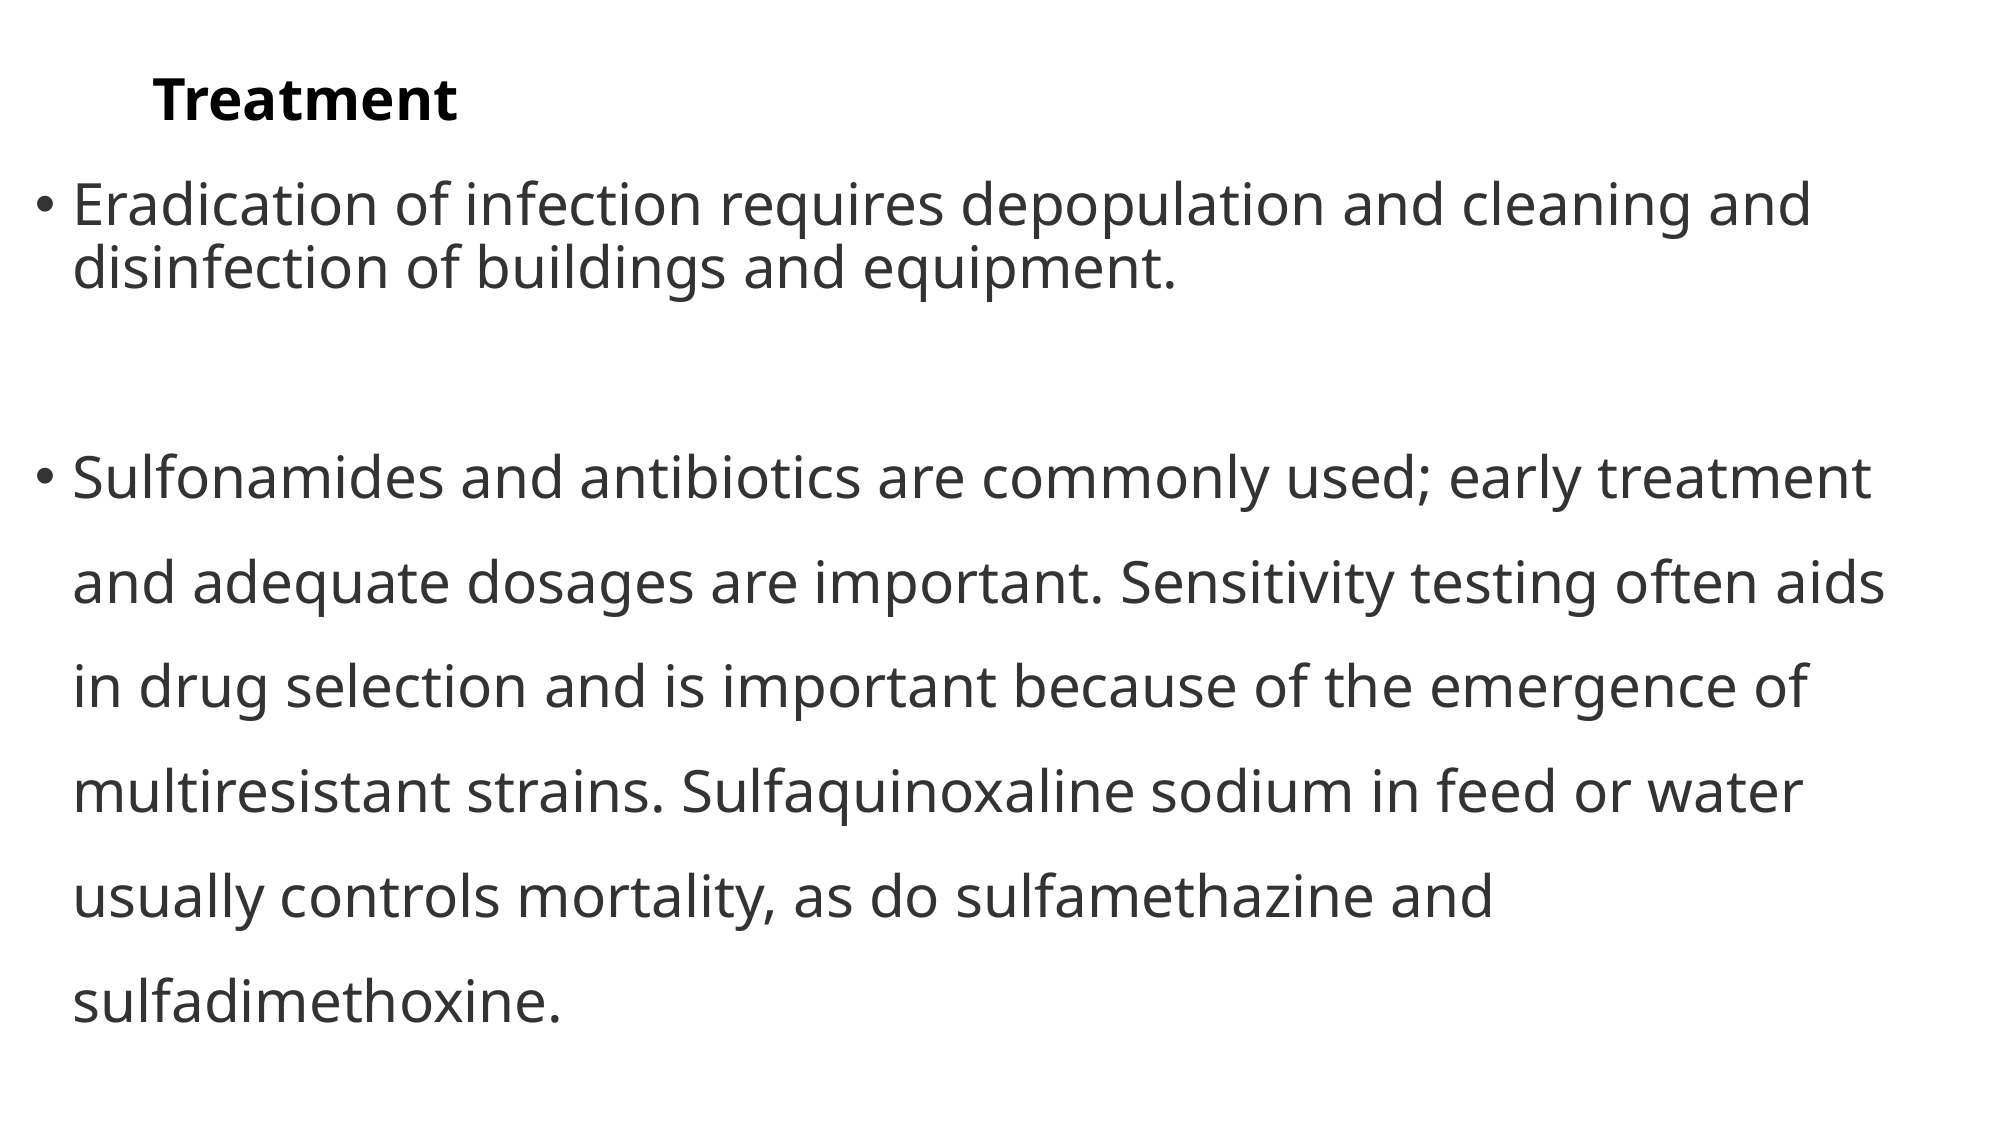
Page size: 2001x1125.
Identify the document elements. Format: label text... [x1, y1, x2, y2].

list Eradication of infection requires depopulation and cleaning and disinfection of buildings and equipment. Sulfonamides and antibiotics are commonly used; early treatment and adequate dosages are important. Sensitivity testing often aids in drug selection and is important because of the emergence of multiresistant strains. Sulfaquinoxaline sodium in feed or water usually controls mortality, as do sulfamethazine and sulfadimethoxine. [19, 167, 1965, 1089]
title Treatment [137, 59, 1863, 145]
